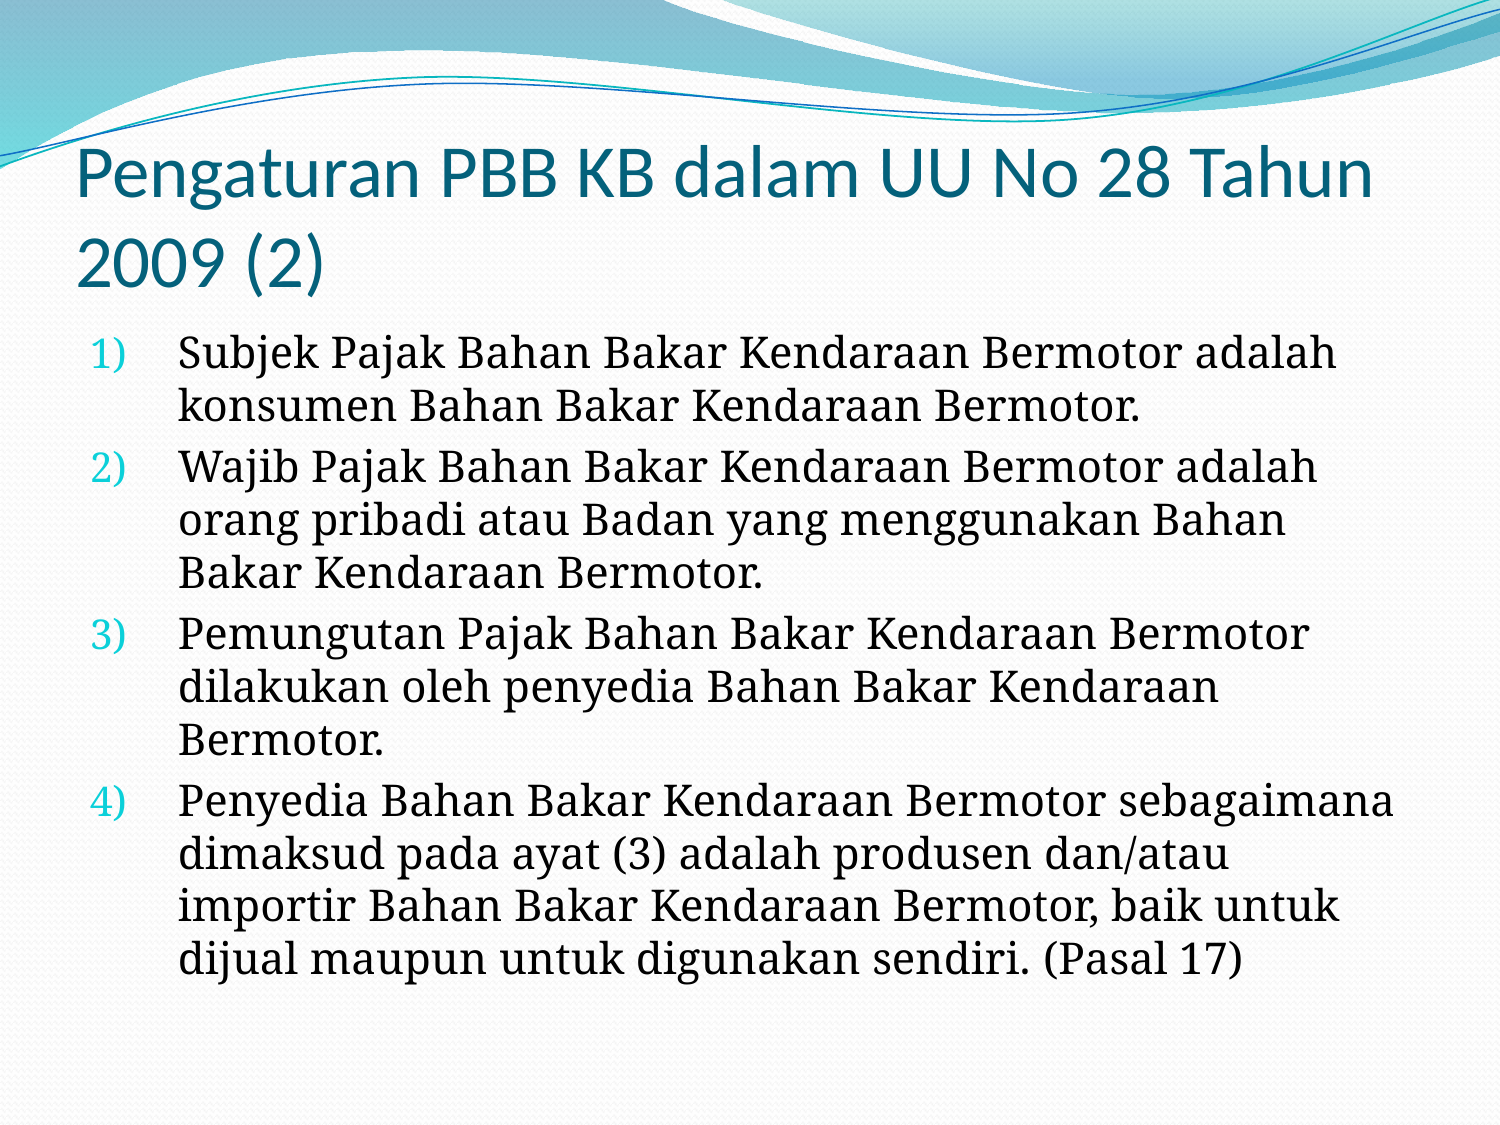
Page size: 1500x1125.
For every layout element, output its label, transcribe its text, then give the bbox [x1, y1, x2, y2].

list Subjek Pajak Bahan Bakar Kendaraan Bermotor adalah konsumen Bahan Bakar Kendaraan Bermotor. Wajib Pajak Bahan Bakar Kendaraan Bermotor adalah orang pribadi atau Badan yang menggunakan Bahan Bakar Kendaraan Bermotor. Pemungutan Pajak Bahan Bakar Kendaraan Bermotor dilakukan oleh penyedia Bahan Bakar Kendaraan Bermotor. Penyedia Bahan Bakar Kendaraan Bermotor sebagaimana dimaksud pada ayat (3) adalah produsen dan/atau importir Bahan Bakar Kendaraan Bermotor, baik untuk dijual maupun untuk digunakan sendiri. (Pasal 17) [75, 317, 1425, 1038]
title Pengaturan PBB KB dalam UU No 28 Tahun 2009 (2) [75, 115, 1425, 303]
